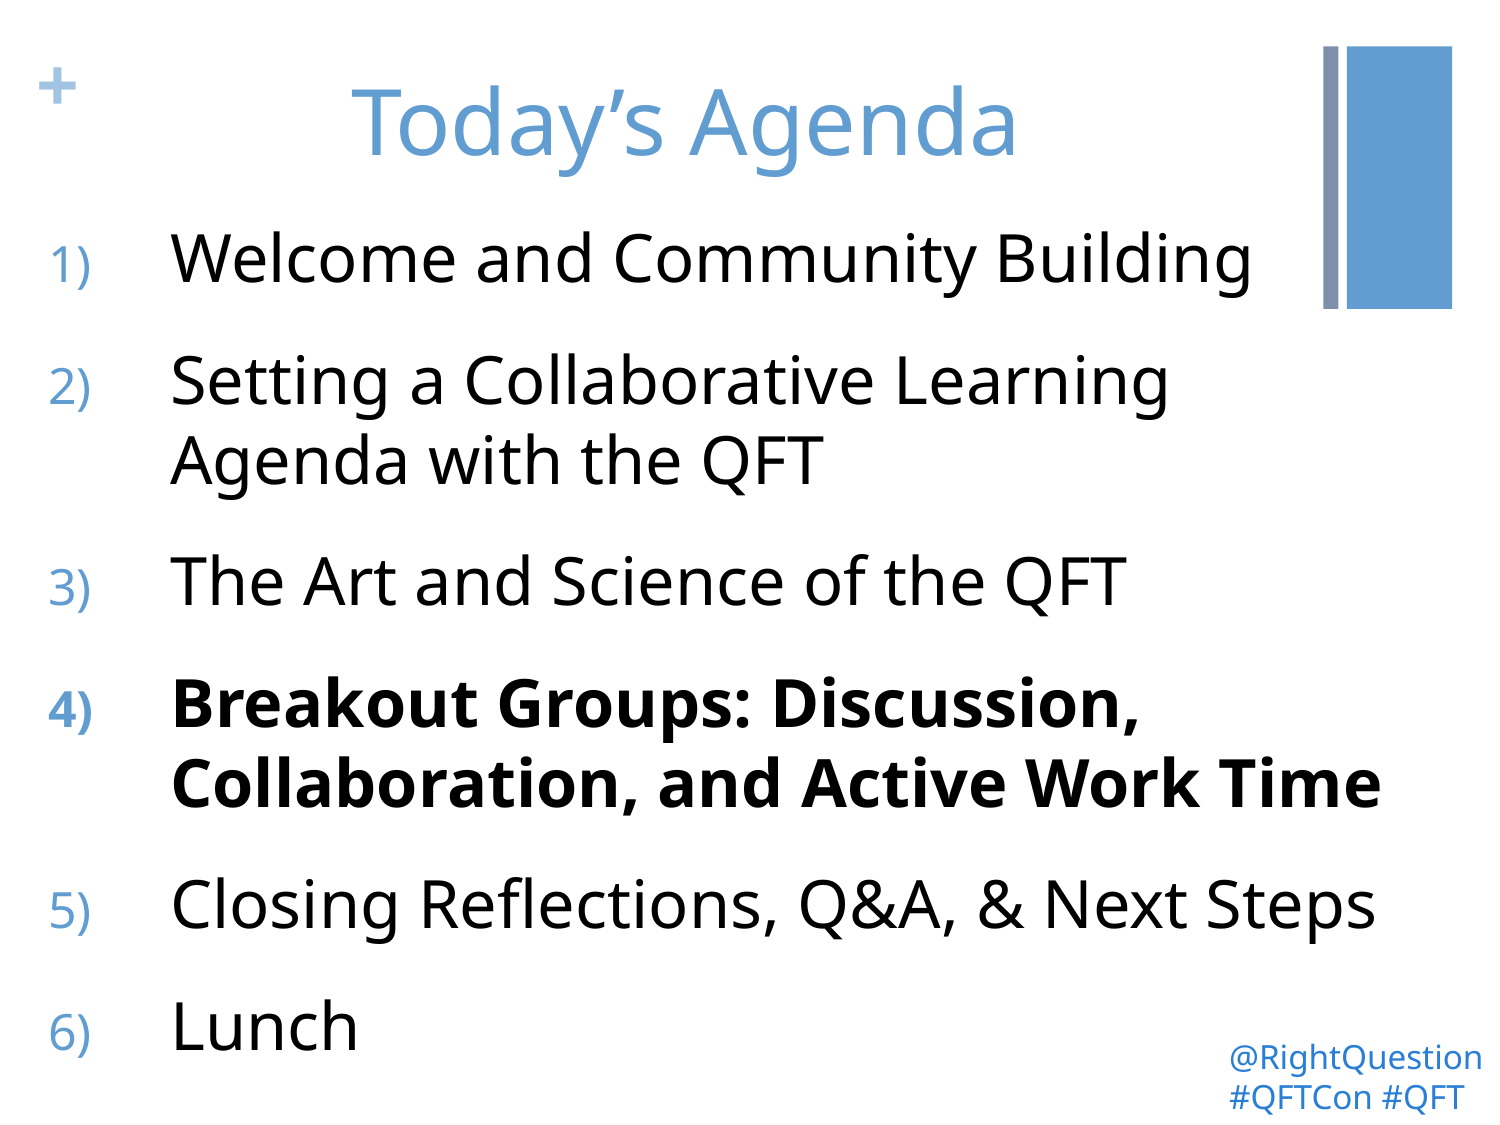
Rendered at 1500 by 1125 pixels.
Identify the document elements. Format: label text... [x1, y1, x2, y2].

text_box @RightQuestion#QFTCon #QFT [1214, 1029, 1500, 1124]
title Today’s Agenda [188, 56, 1186, 172]
list Welcome and Community Building Setting a Collaborative Learning Agenda with the QFT The Art and Science of the QFT Breakout Groups: Discussion, Collaboration, and Active Work Time Closing Reflections, Q&A, & Next Steps Lunch [33, 208, 1417, 1074]
